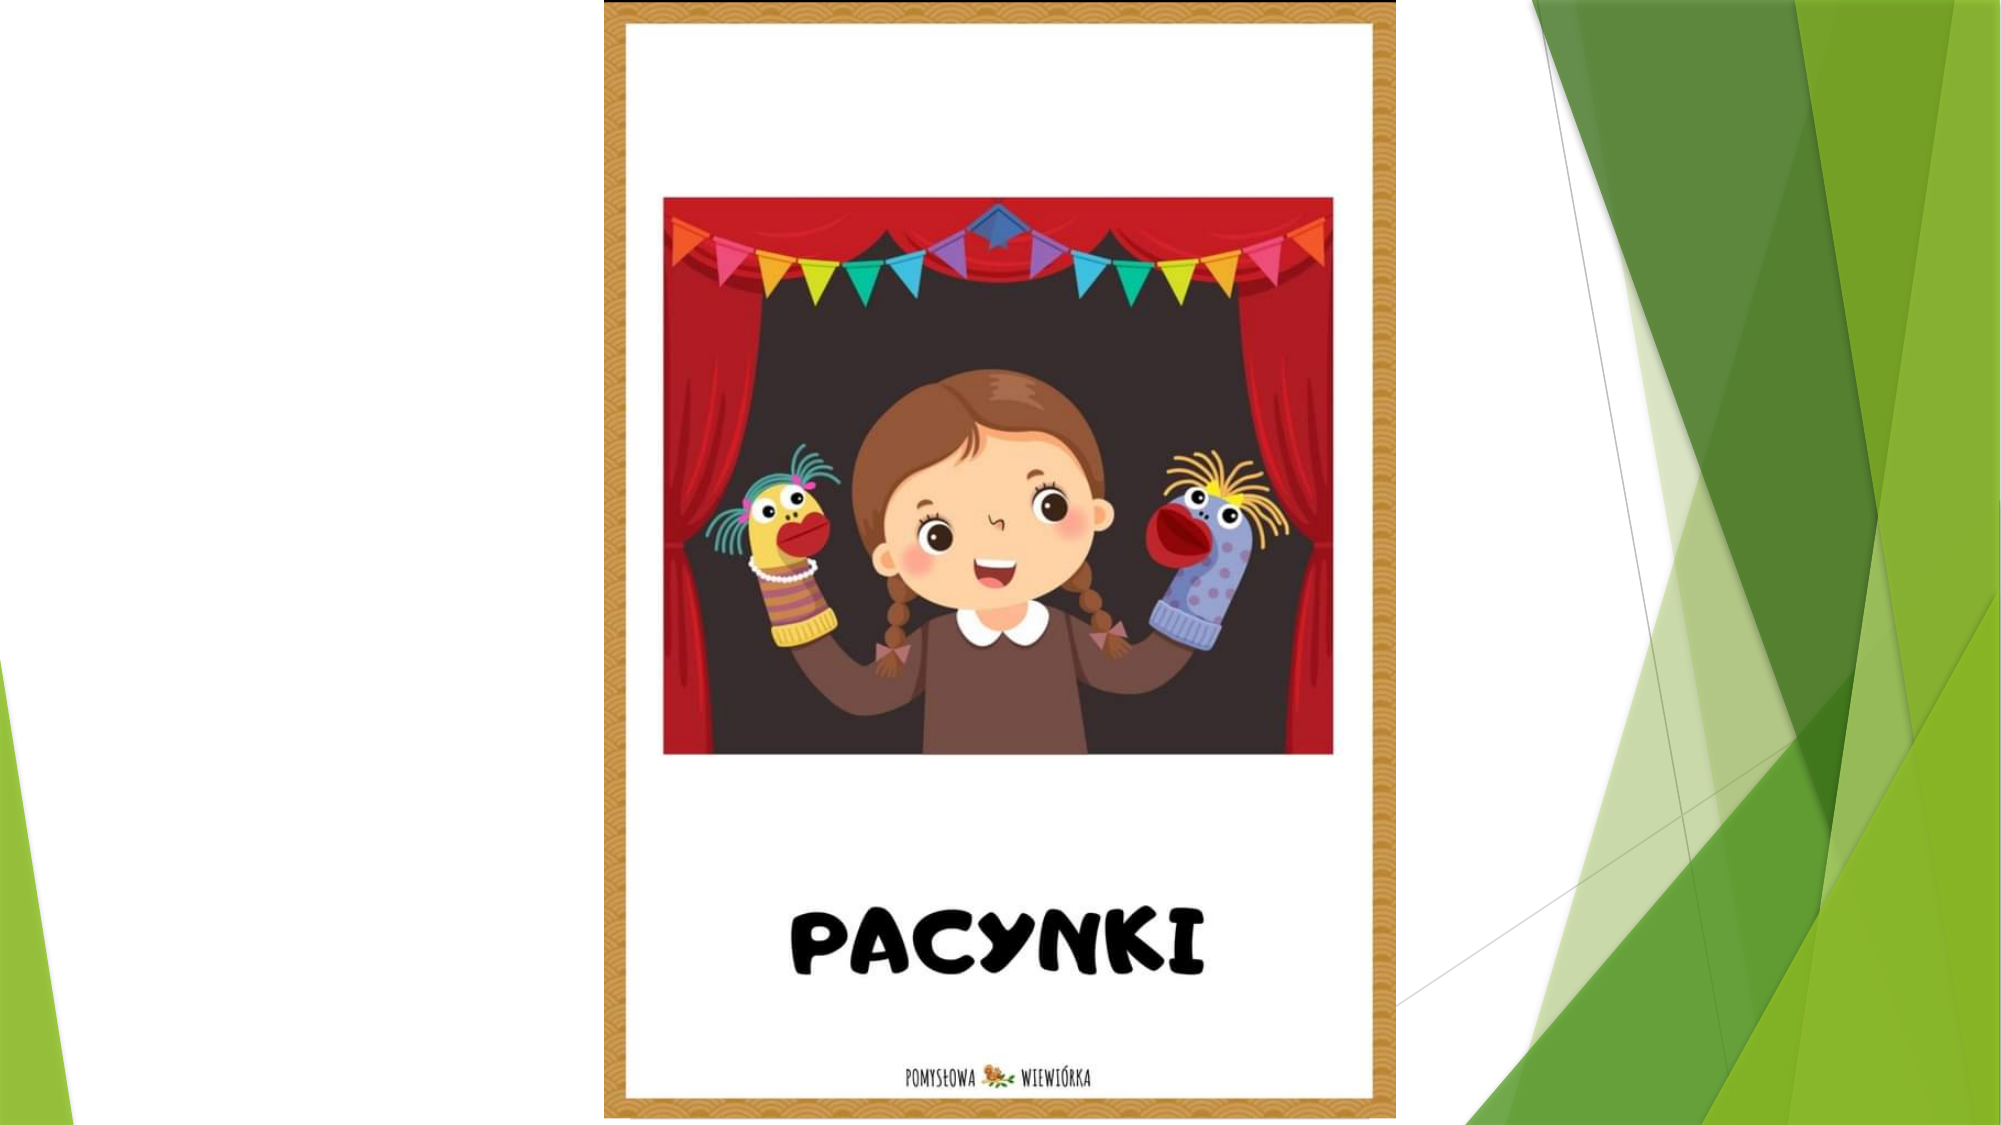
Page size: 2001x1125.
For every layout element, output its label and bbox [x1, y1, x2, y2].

picture [604, 0, 1396, 1125]
